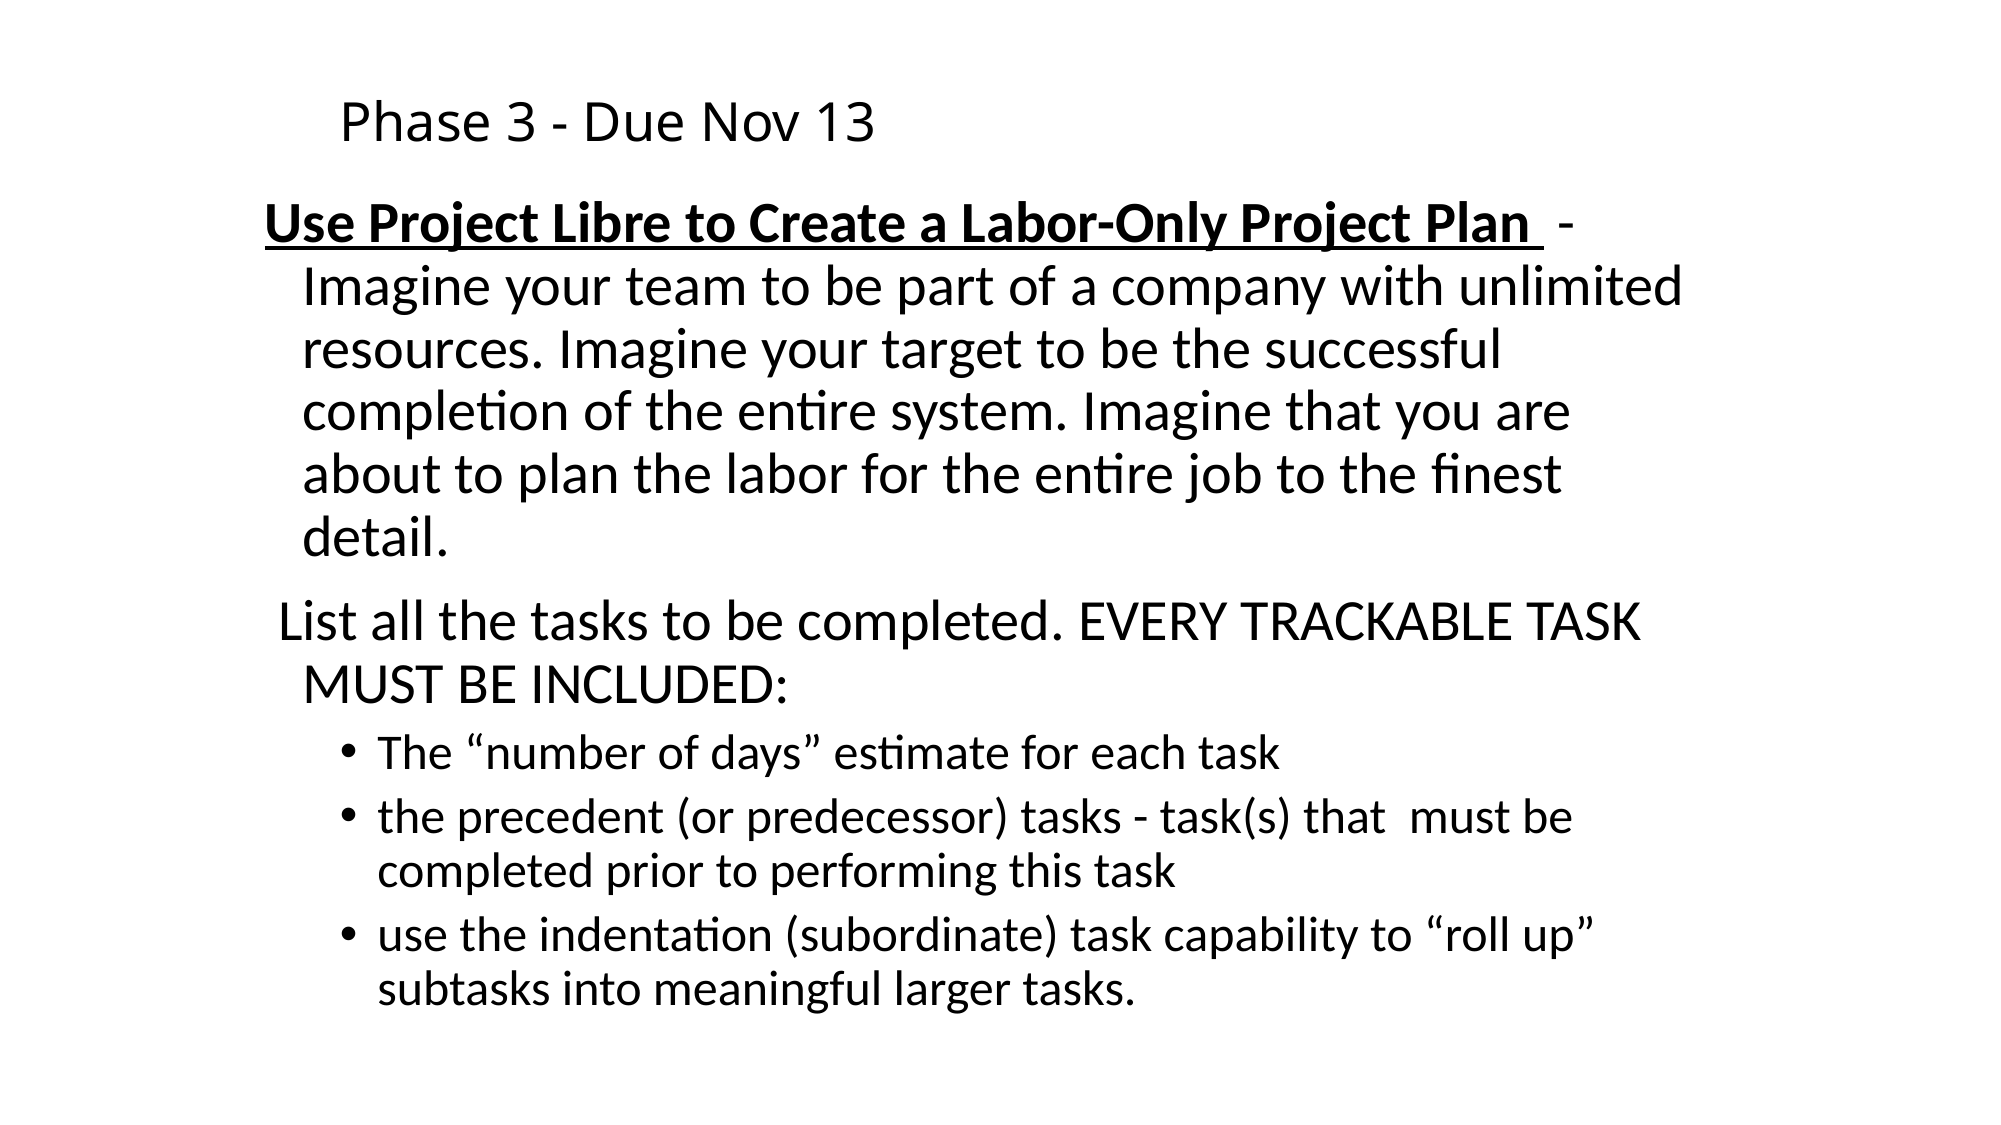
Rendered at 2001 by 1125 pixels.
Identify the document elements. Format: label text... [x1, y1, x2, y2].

list Use Project Libre to Create a Labor-Only Project Plan - Imagine your team to be part of a company with unlimited resources. Imagine your target to be the successful completion of the entire system. Imagine that you are about to plan the labor for the entire job to the finest detail. List all the tasks to be completed. EVERY TRACKABLE TASK MUST BE INCLUDED: The “number of days” estimate for each task the precedent (or predecessor) tasks - task(s) that must be completed prior to performing this task use the indentation (subordinate) task capability to “roll up” subtasks into meaningful larger tasks. [249, 184, 1721, 1075]
title Phase 3 - Due Nov 13 [324, 87, 1675, 161]
